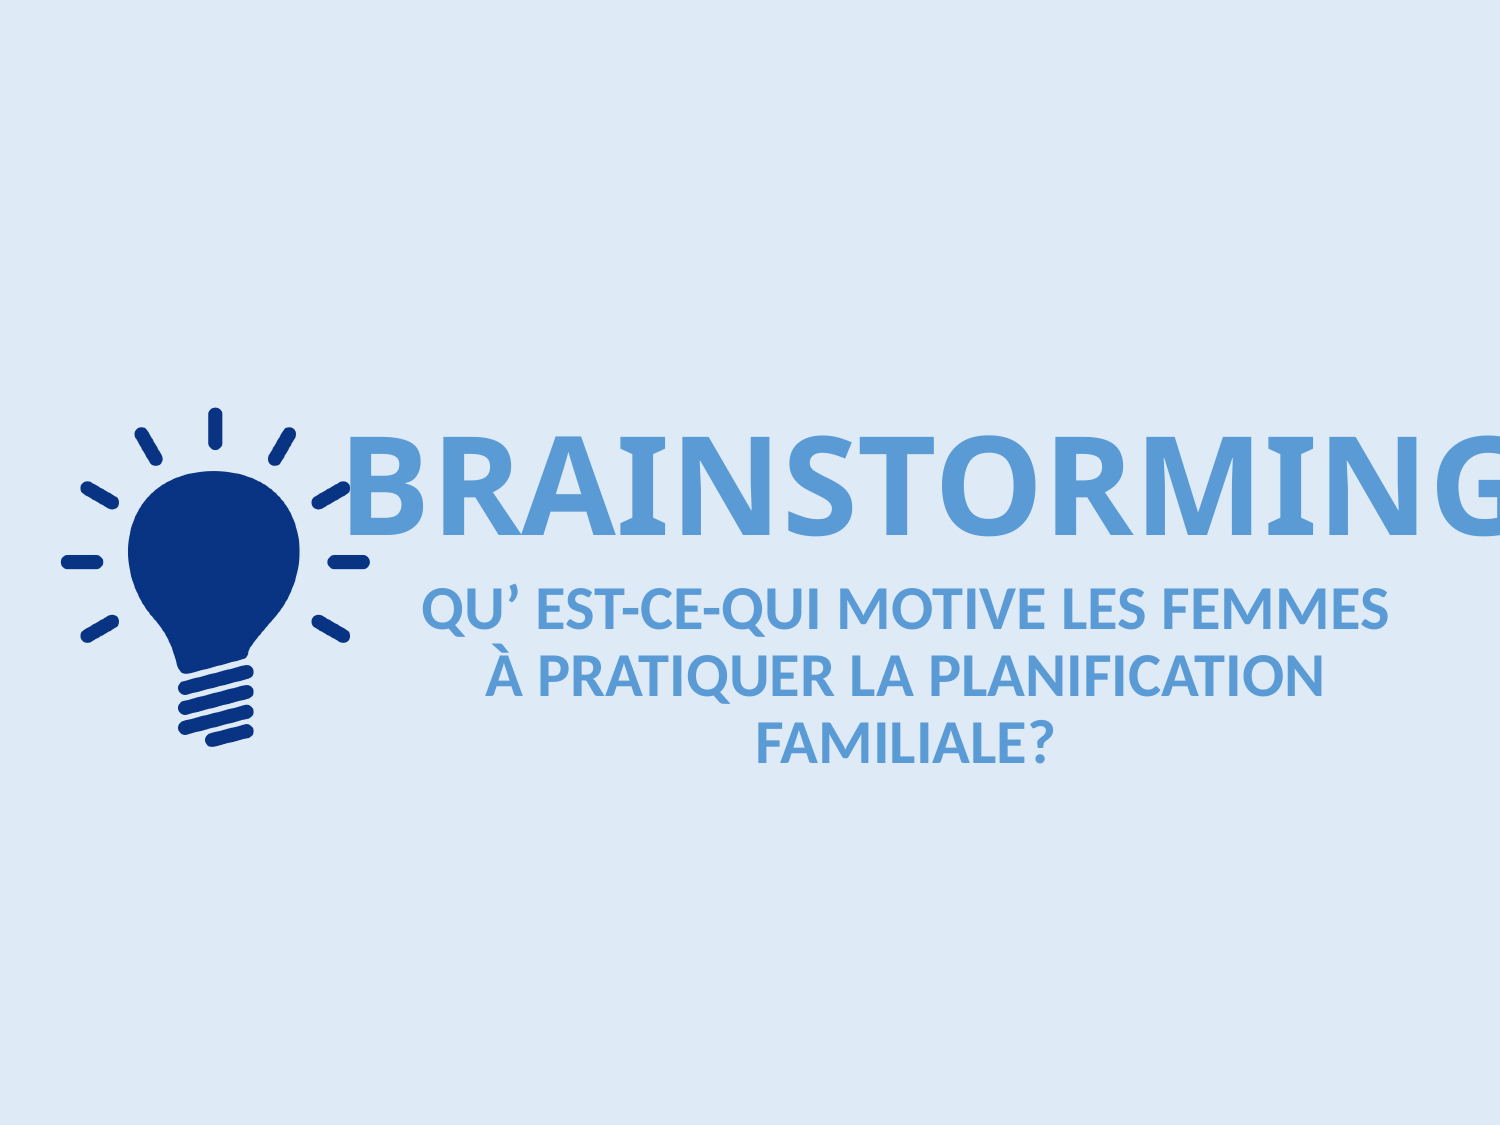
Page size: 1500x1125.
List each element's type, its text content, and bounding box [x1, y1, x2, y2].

picture [0, 308, 469, 839]
text_box Brainstorming [469, 447, 1500, 536]
text_box QU’ EST-CE-QUI MOTIVE LES FEMMES À PRATIQUER LA PLANIFICATION FAMILIALE? [469, 567, 1409, 775]
